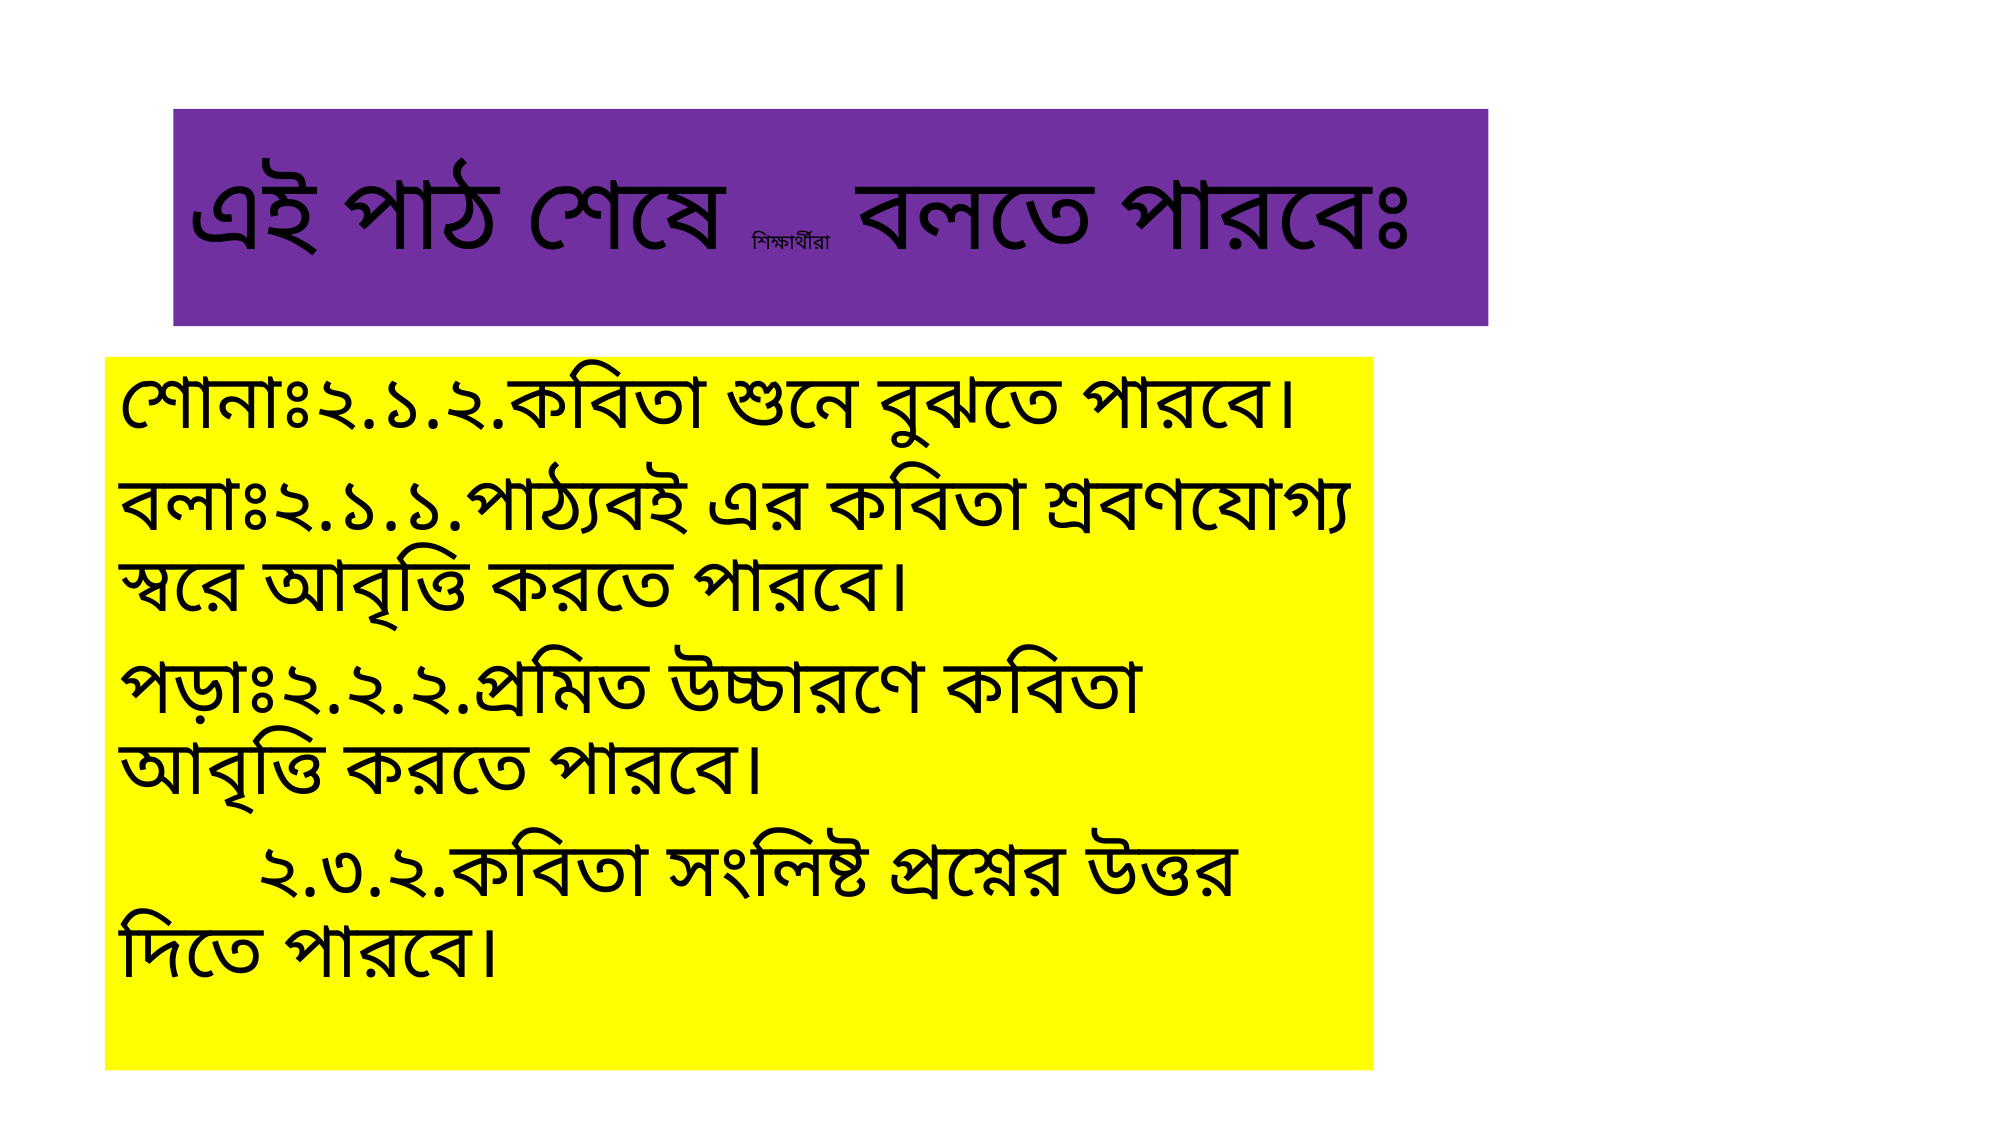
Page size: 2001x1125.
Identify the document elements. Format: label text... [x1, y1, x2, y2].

list শোনাঃ২.১.২.কবিতা শুনে বুঝতে পারবে। বলাঃ২.১.১.পাঠ্যবই এর কবিতা শ্রবণযোগ্য স্বরে আবৃত্তি করতে পারবে। পড়াঃ২.২.২.প্রমিত উচ্চারণে কবিতা আবৃত্তি করতে পারবে। ২.৩.২.কবিতা সংলিষ্ট প্রশ্নের উত্তর দিতে পারবে। [104, 356, 1374, 1071]
title এই পাঠ শেষে শিক্ষার্থীরা বলতে পারবেঃ [173, 108, 1489, 327]
